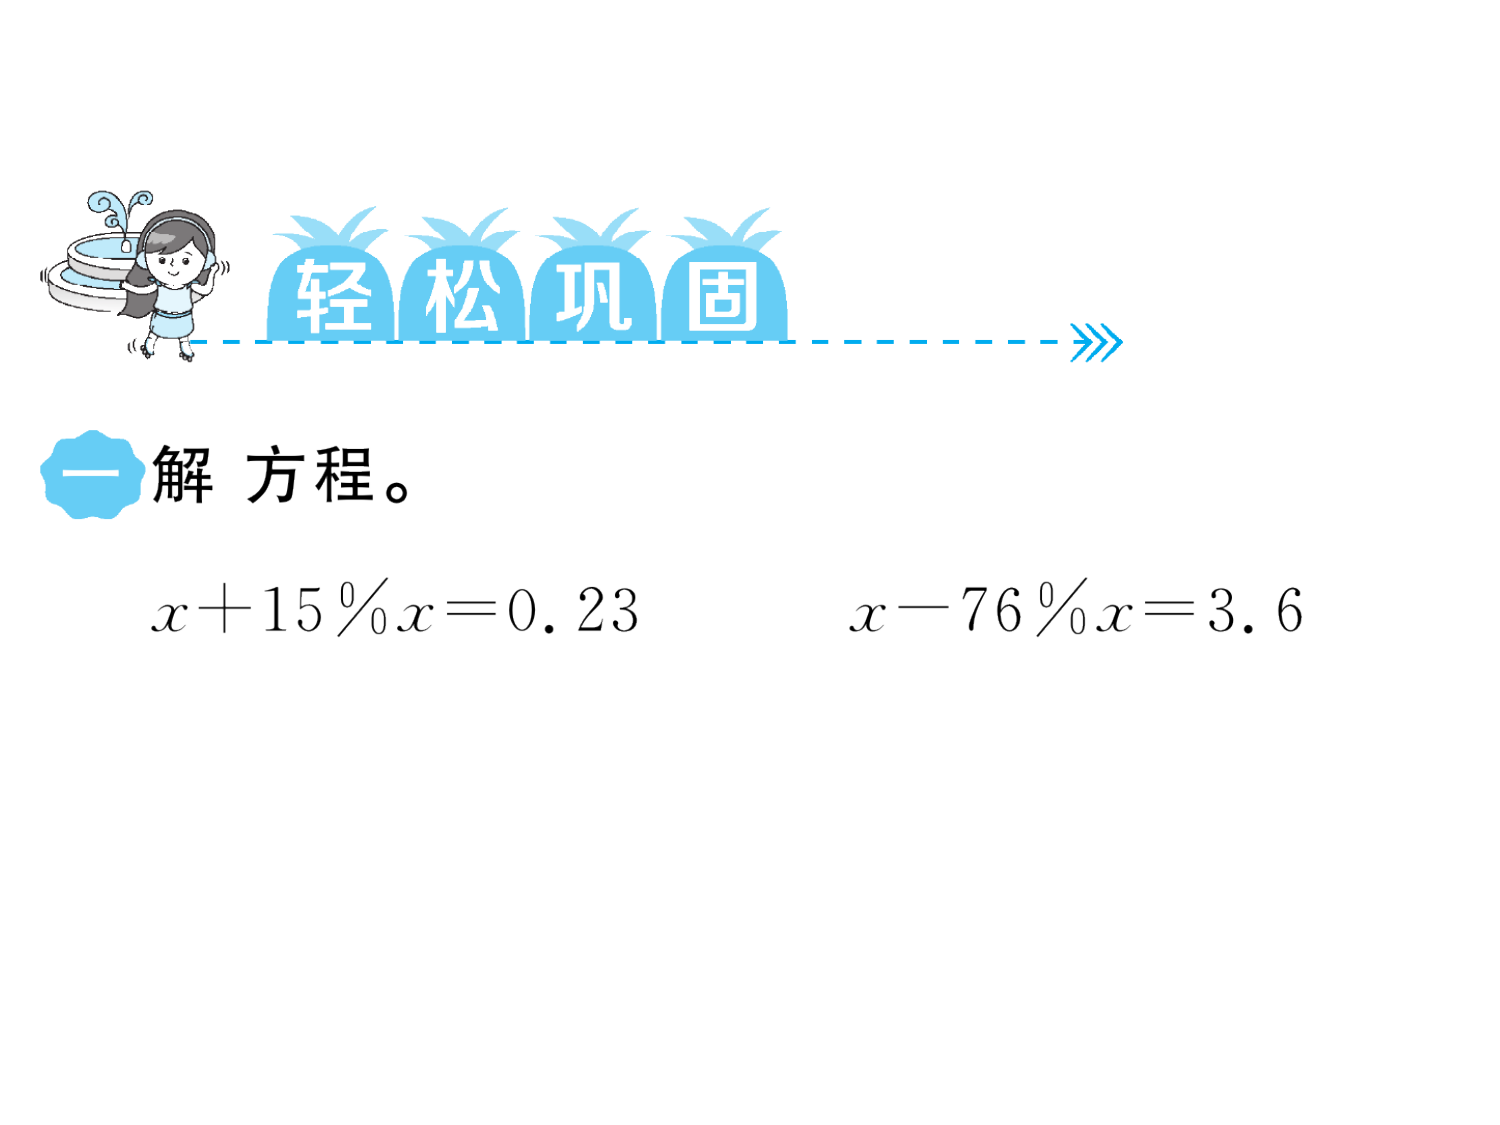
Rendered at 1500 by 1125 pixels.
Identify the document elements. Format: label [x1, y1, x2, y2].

picture [35, 177, 1453, 901]
